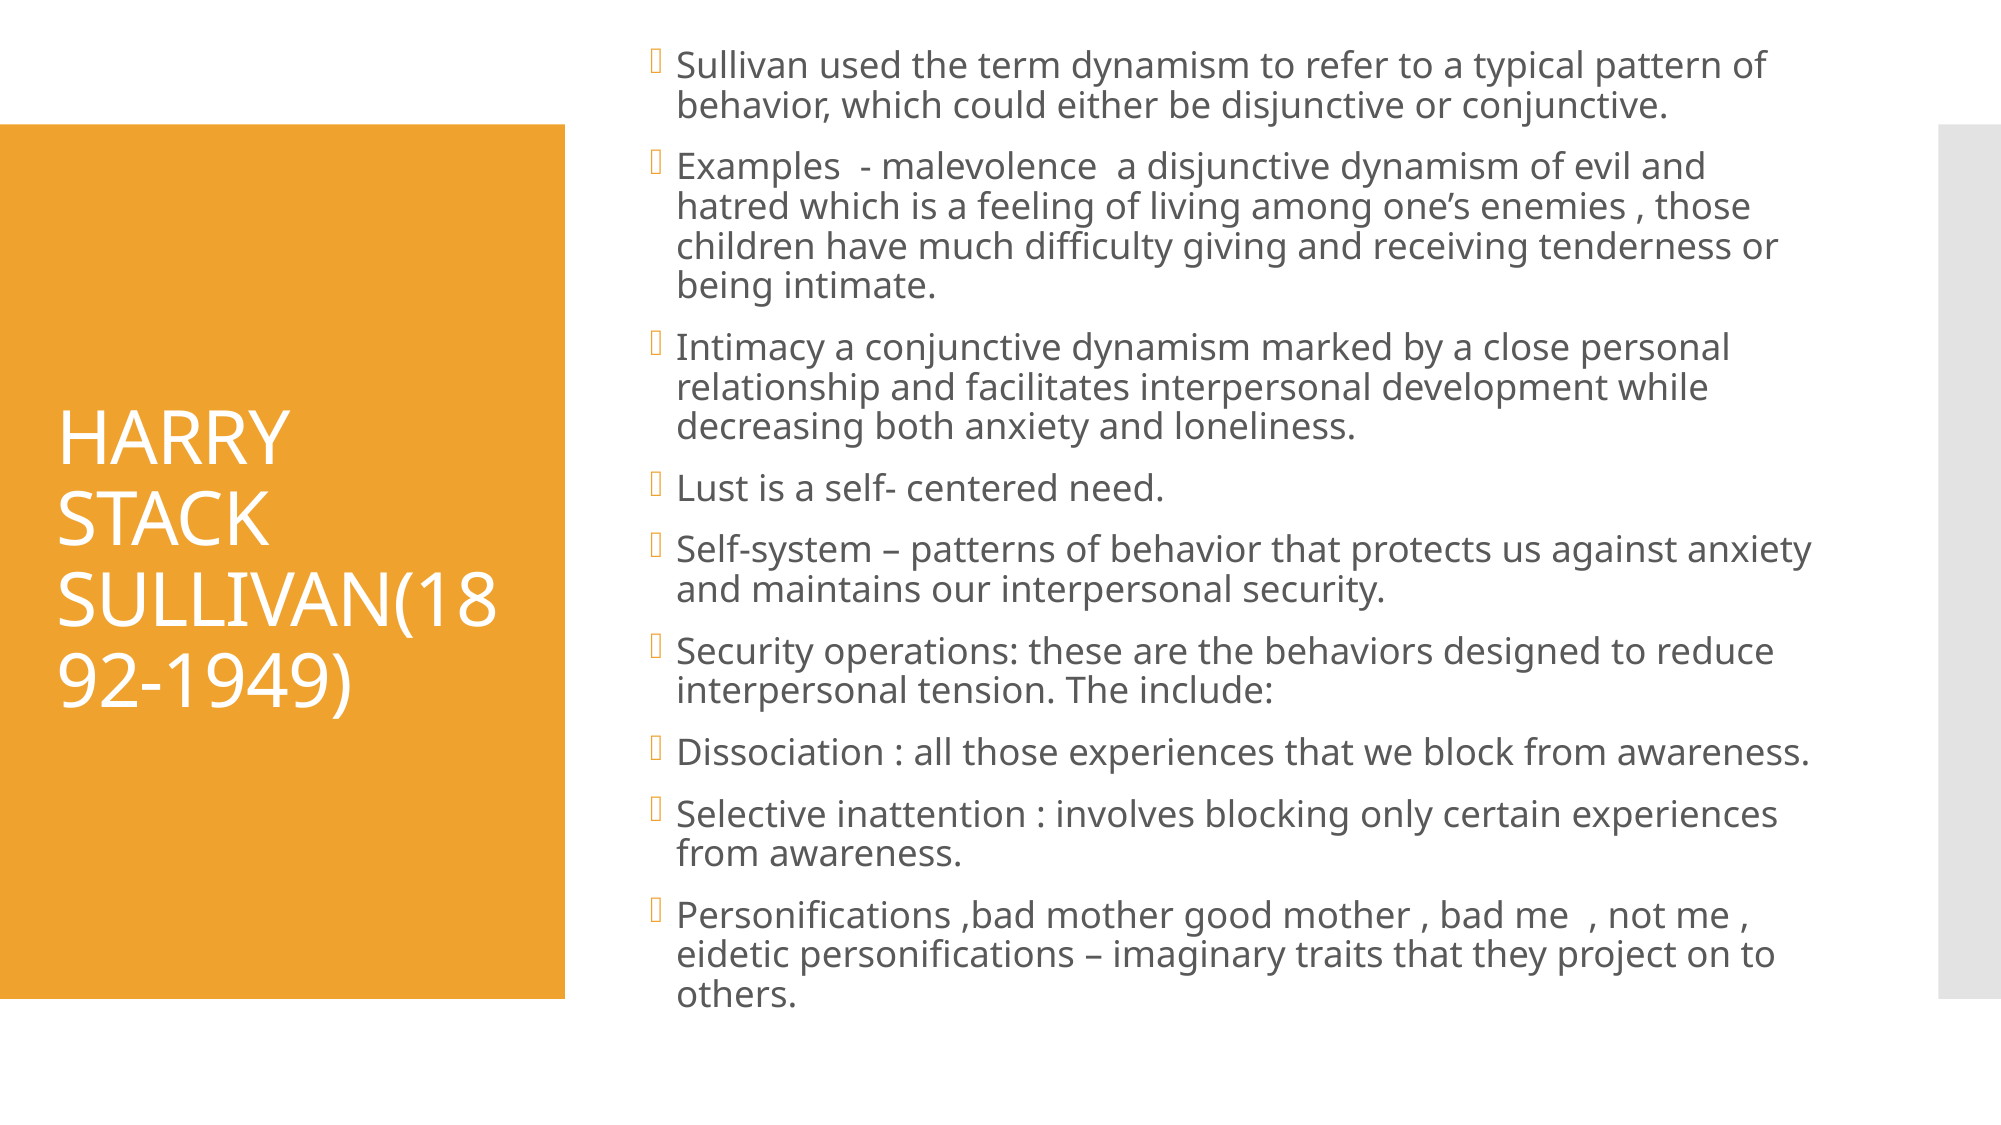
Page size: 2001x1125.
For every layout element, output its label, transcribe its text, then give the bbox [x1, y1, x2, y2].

list Sullivan used the term dynamism to refer to a typical pattern of behavior, which could either be disjunctive or conjunctive. Examples - malevolence a disjunctive dynamism of evil and hatred which is a feeling of living among one’s enemies , those children have much difficulty giving and receiving tenderness or being intimate. Intimacy a conjunctive dynamism marked by a close personal relationship and facilitates interpersonal development while decreasing both anxiety and loneliness. Lust is a self- centered need. Self-system – patterns of behavior that protects us against anxiety and maintains our interpersonal security. Security operations: these are the behaviors designed to reduce interpersonal tension. The include: Dissociation : all those experiences that we block from awareness. Selective inattention : involves blocking only certain experiences from awareness. Personifications ,bad mother good mother , bad me , not me , eidetic personifications – imaginary traits that they project on to others. [634, 21, 1835, 1042]
title HARRY STACK SULLIVAN(1892-1949) [41, 184, 525, 940]
